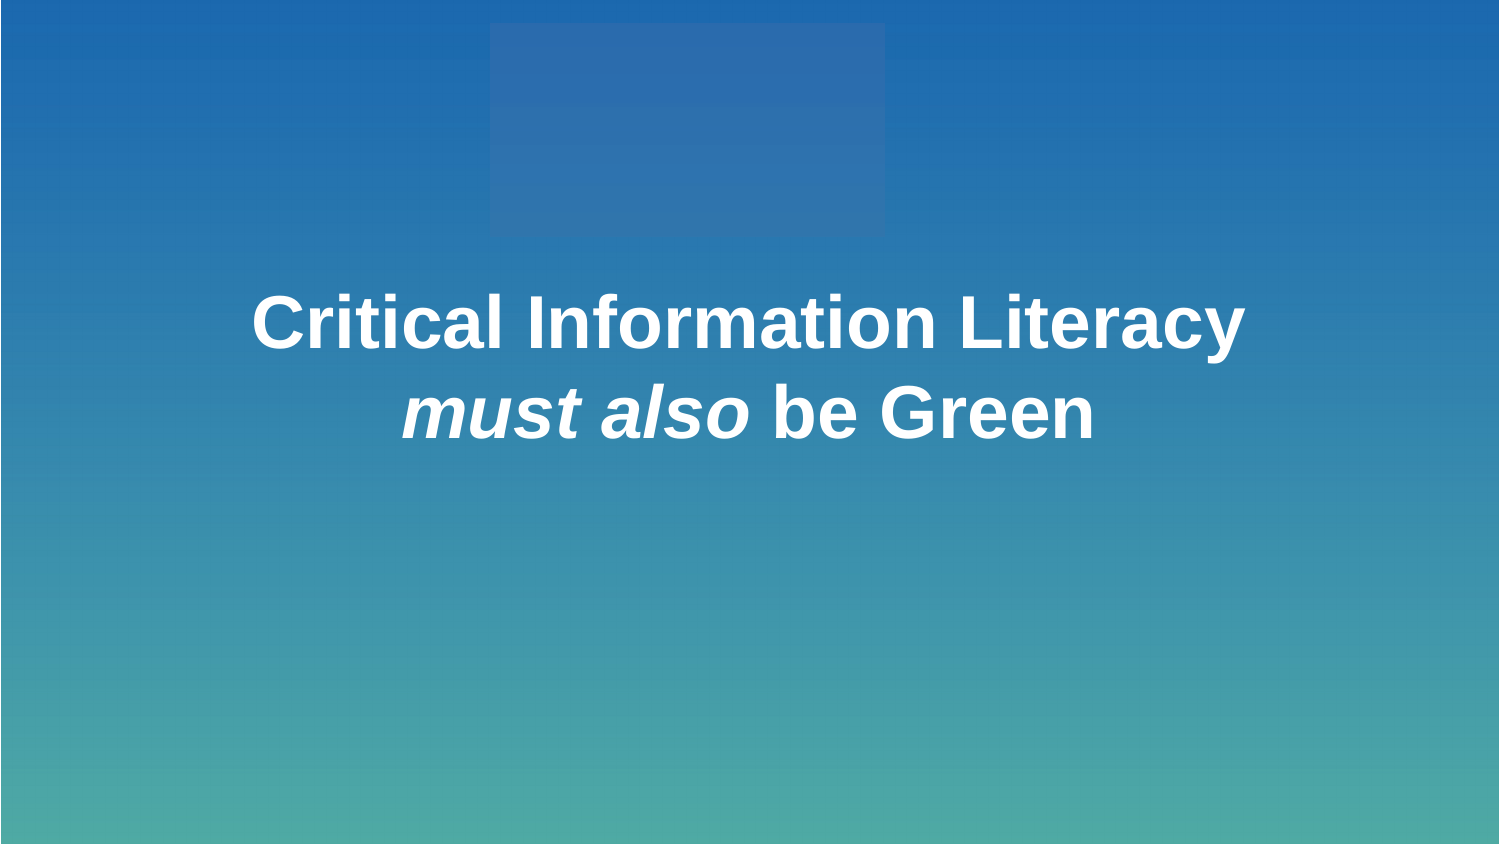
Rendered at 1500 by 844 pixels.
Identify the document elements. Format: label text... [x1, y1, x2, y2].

title Critical Information Literacy must also be Green [164, 264, 1334, 462]
picture [1, 0, 1499, 844]
